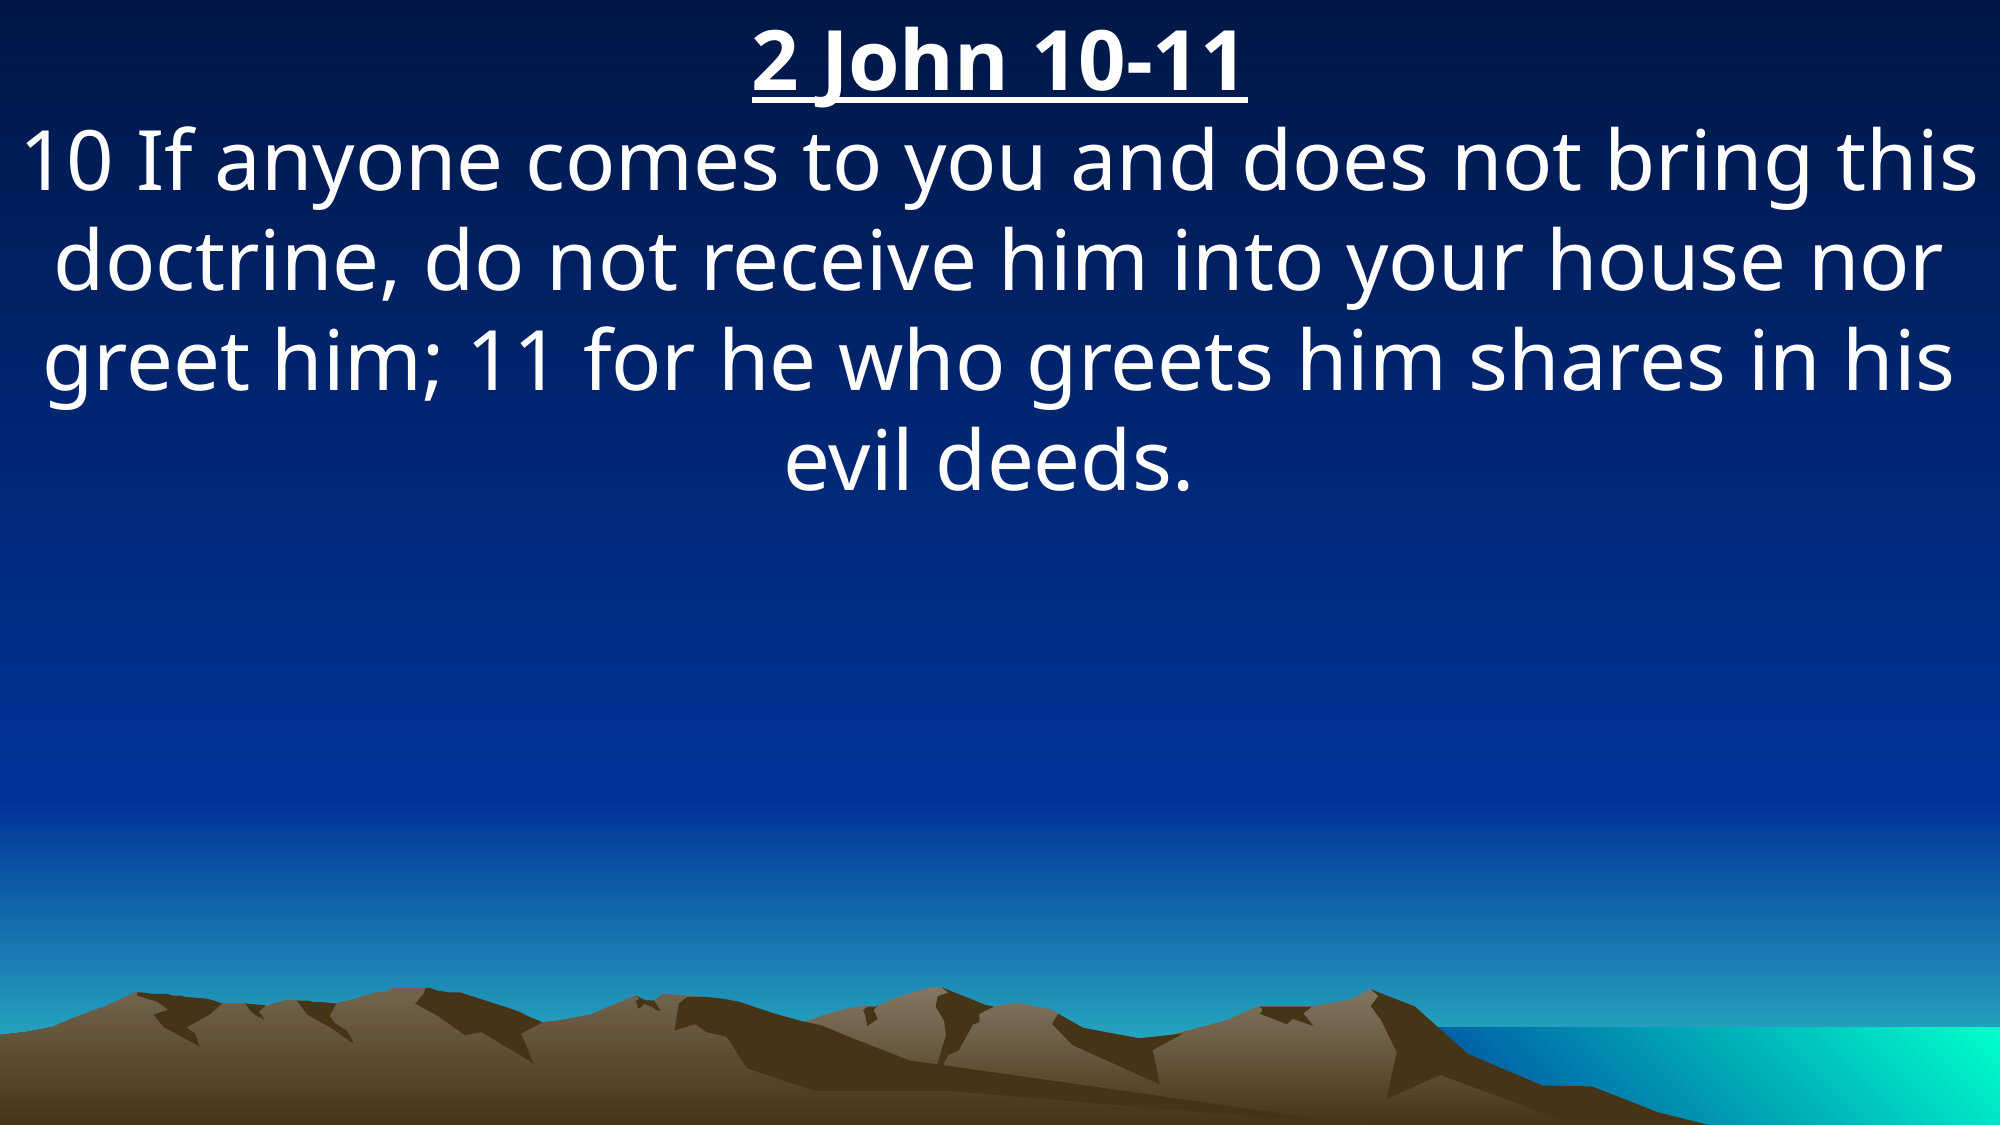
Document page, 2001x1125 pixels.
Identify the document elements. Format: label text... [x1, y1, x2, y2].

text_box 2 John 10-11 10 If anyone comes to you and does not bring this doctrine, do not receive him into your house nor greet him; 11 for he who greets him shares in his evil deeds. [0, 0, 2000, 988]
